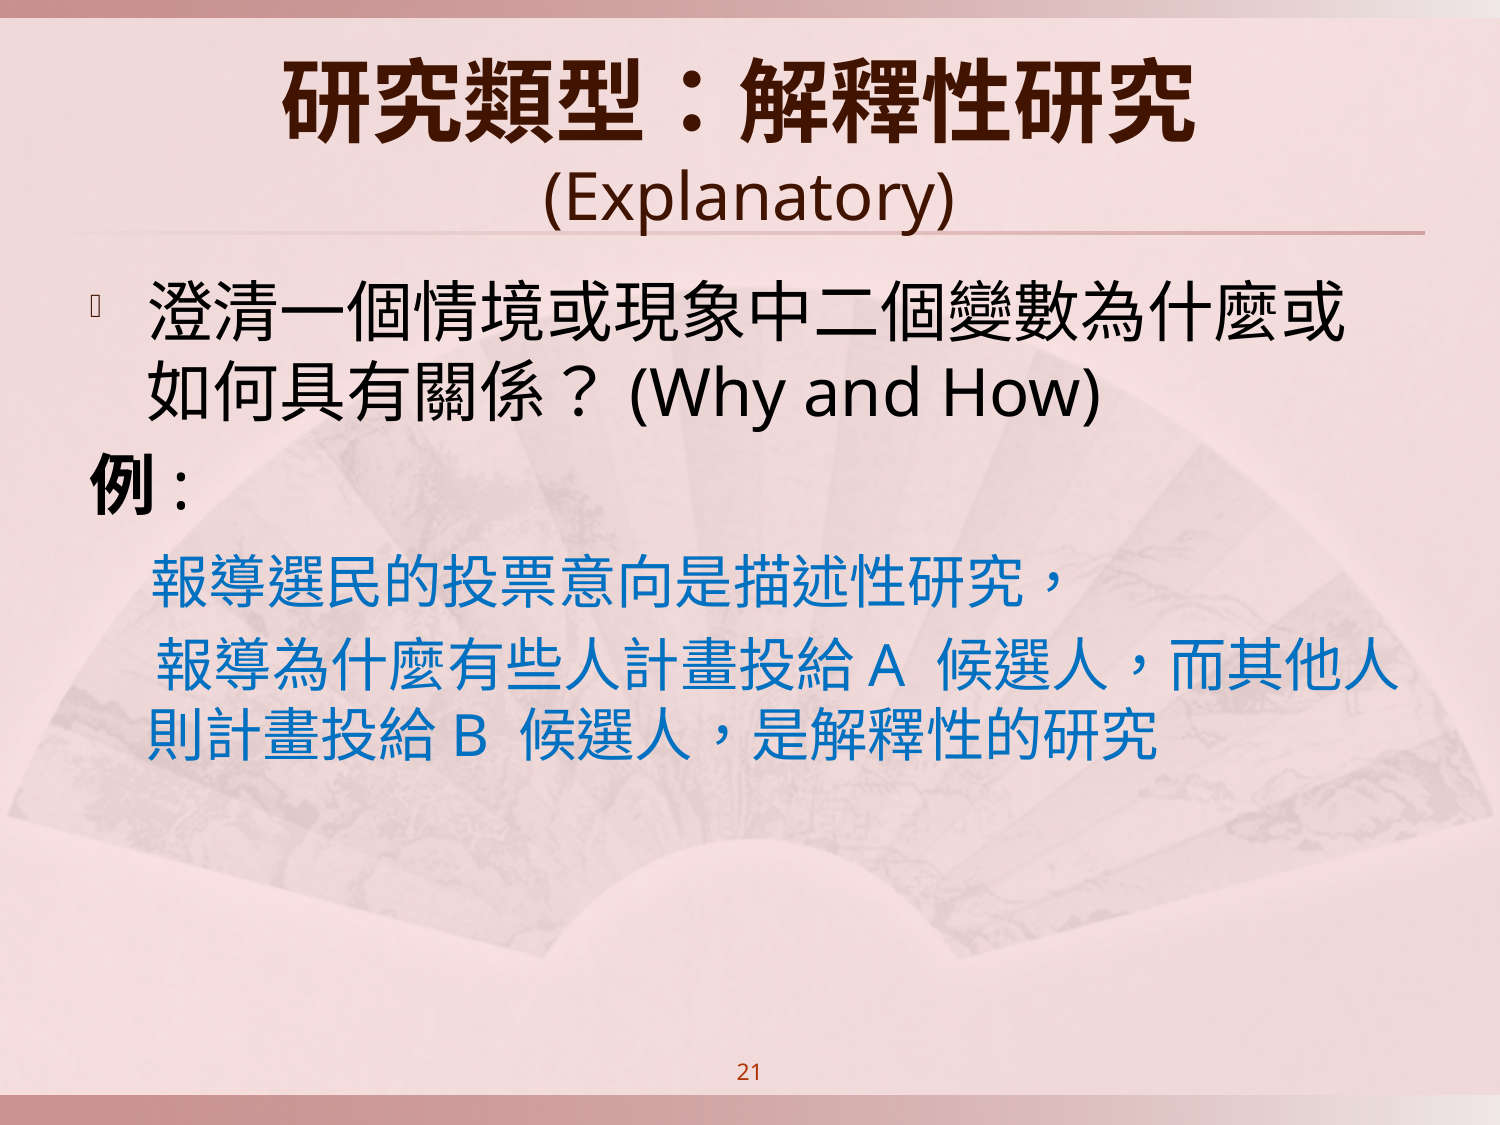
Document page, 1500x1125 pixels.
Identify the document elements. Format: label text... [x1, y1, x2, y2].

list 澄清一個情境或現象中二個變數為什麼或如何具有關係？(Why and How) 例: 報導選民的投票意向是描述性研究， 報導為什麼有些人計畫投給A 候選人，而其他人則計畫投給B 候選人，是解釋性的研究 [75, 262, 1425, 1032]
title 研究類型：解釋性研究(Explanatory) [75, 45, 1425, 233]
slide_number 21 [675, 1050, 825, 1097]
